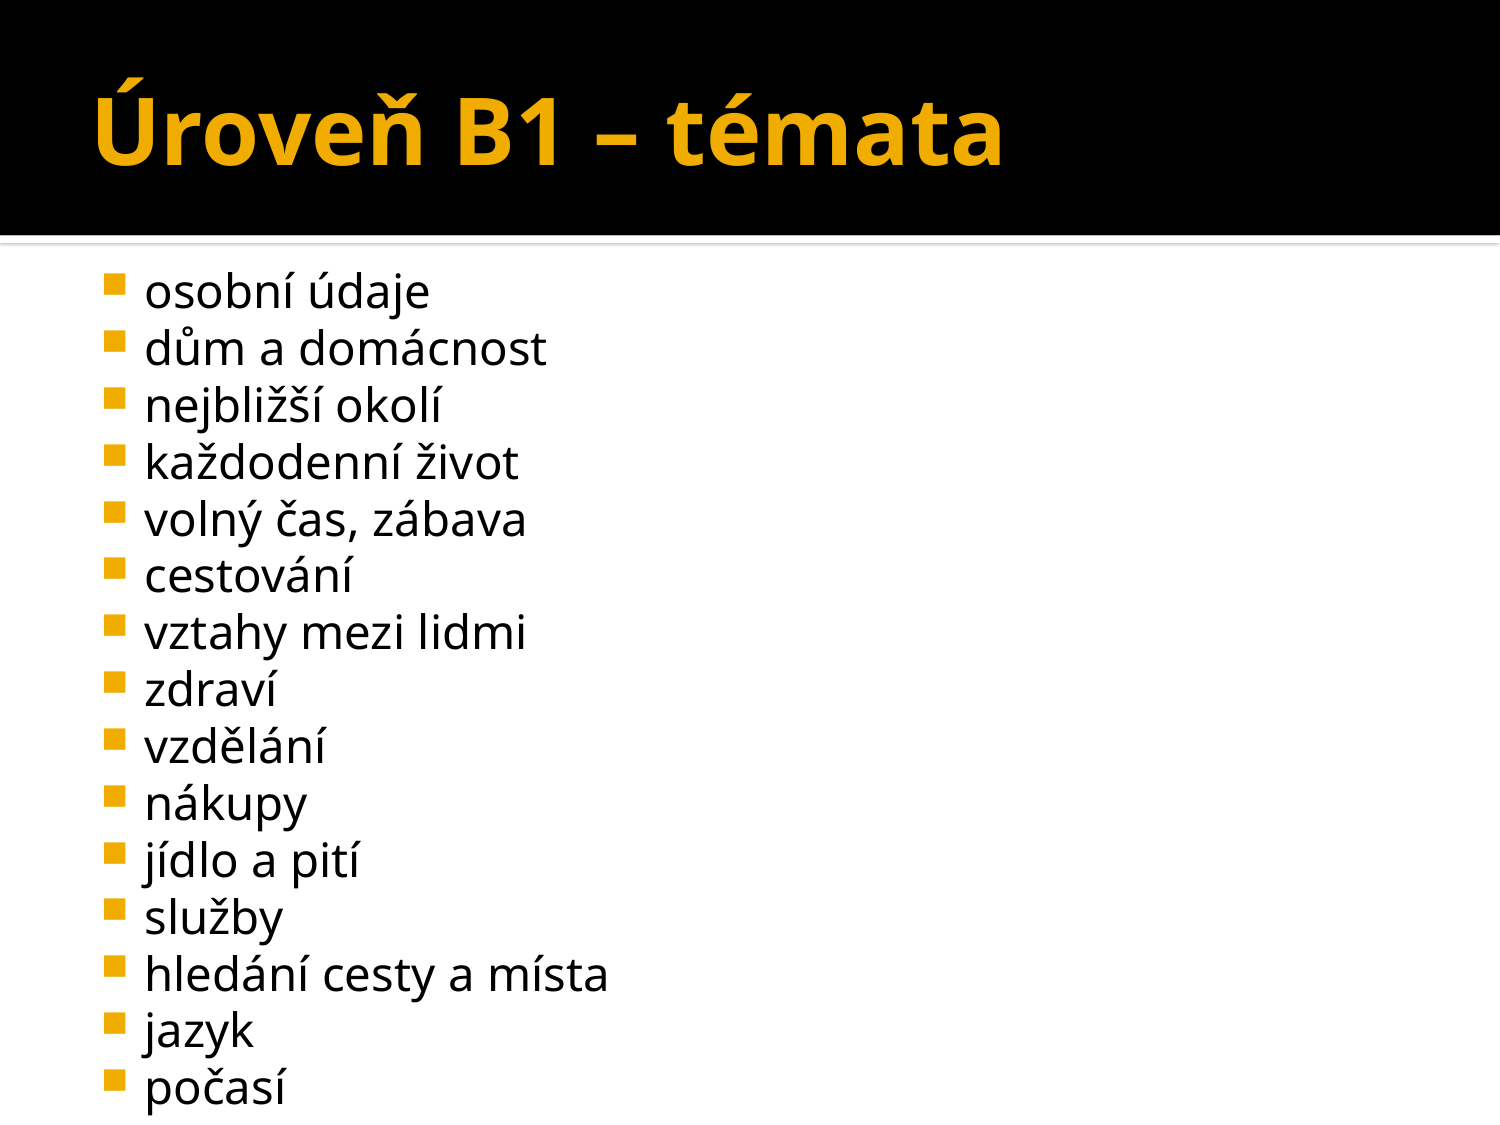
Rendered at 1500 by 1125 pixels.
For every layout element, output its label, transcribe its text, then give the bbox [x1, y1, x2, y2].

title Úroveň B1 – témata [75, 25, 1425, 231]
list osobní údaje dům a domácnost nejbližší okolí každodenní život volný čas, zábava cestování vztahy mezi lidmi zdraví vzdělání nákupy jídlo a pití služby hledání cesty a místa jazyk počasí [75, 246, 1425, 1125]
